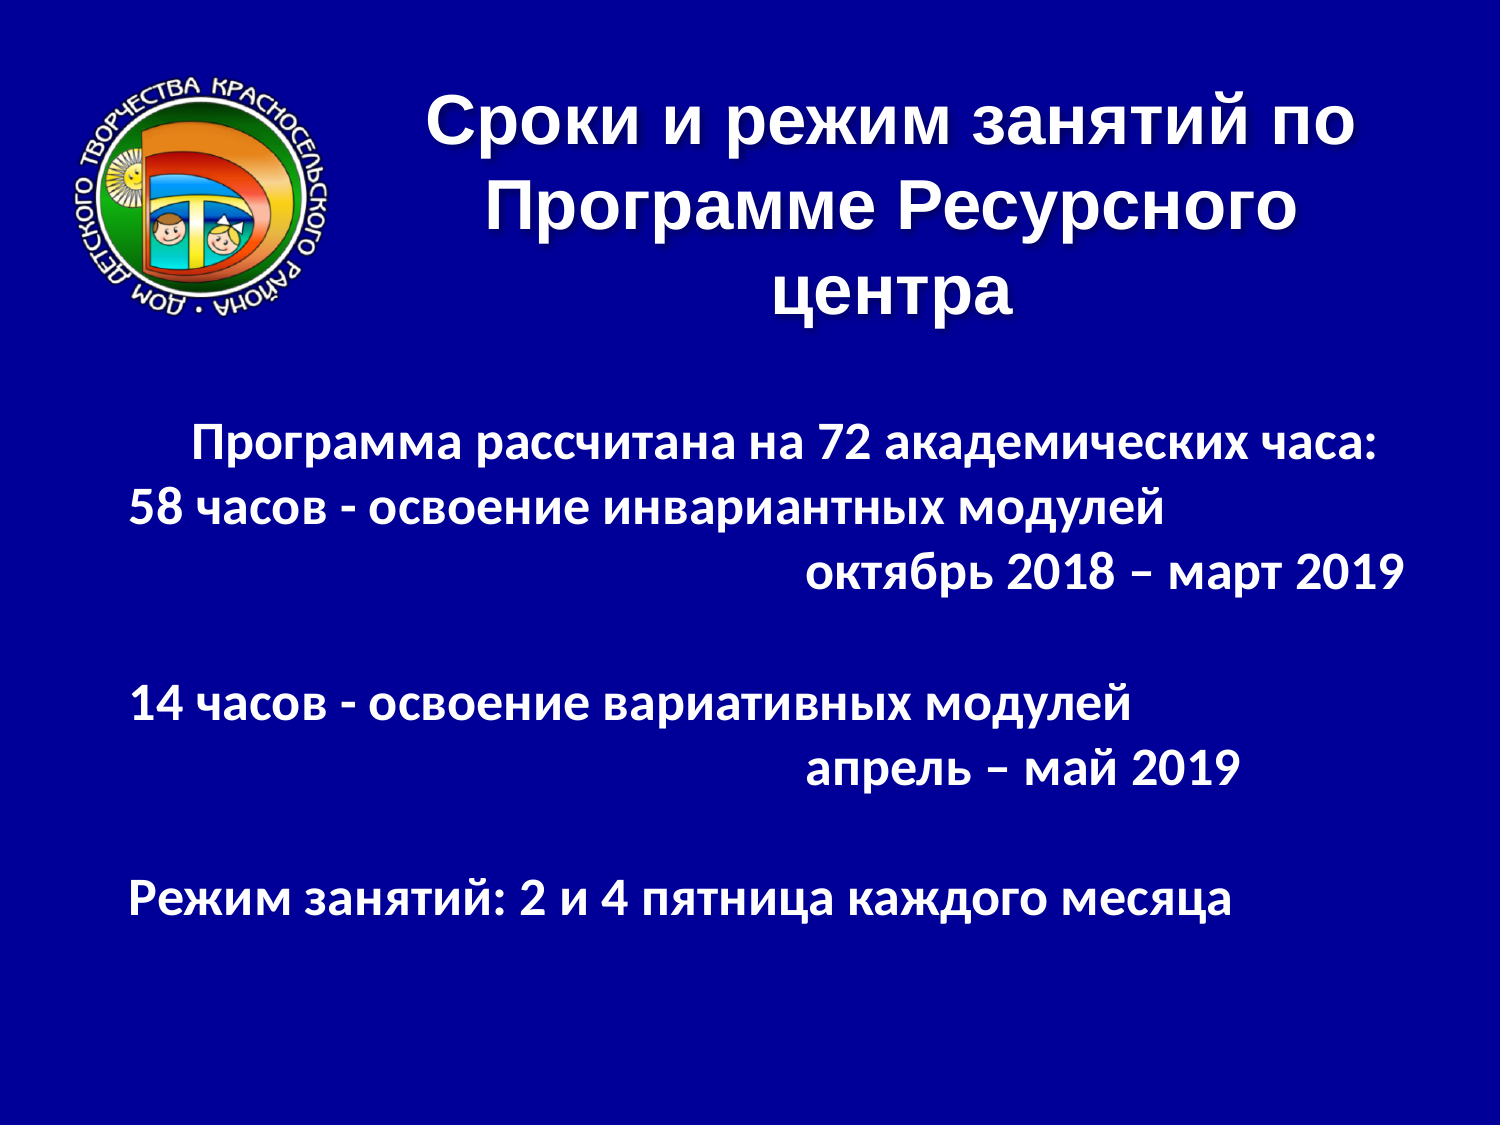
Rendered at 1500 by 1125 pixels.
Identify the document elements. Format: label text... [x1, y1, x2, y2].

text_box Программа рассчитана на 72 академических часа: 58 часов - освоение инвариантных модулей октябрь 2018 – март 2019 14 часов - освоение вариативных модулей апрель – май 2019 Режим занятий: 2 и 4 пятница каждого месяца [41, 337, 1471, 1125]
text_box Сроки и режим занятий по Программе Ресурсного центра [348, 66, 1436, 336]
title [64, 66, 337, 327]
